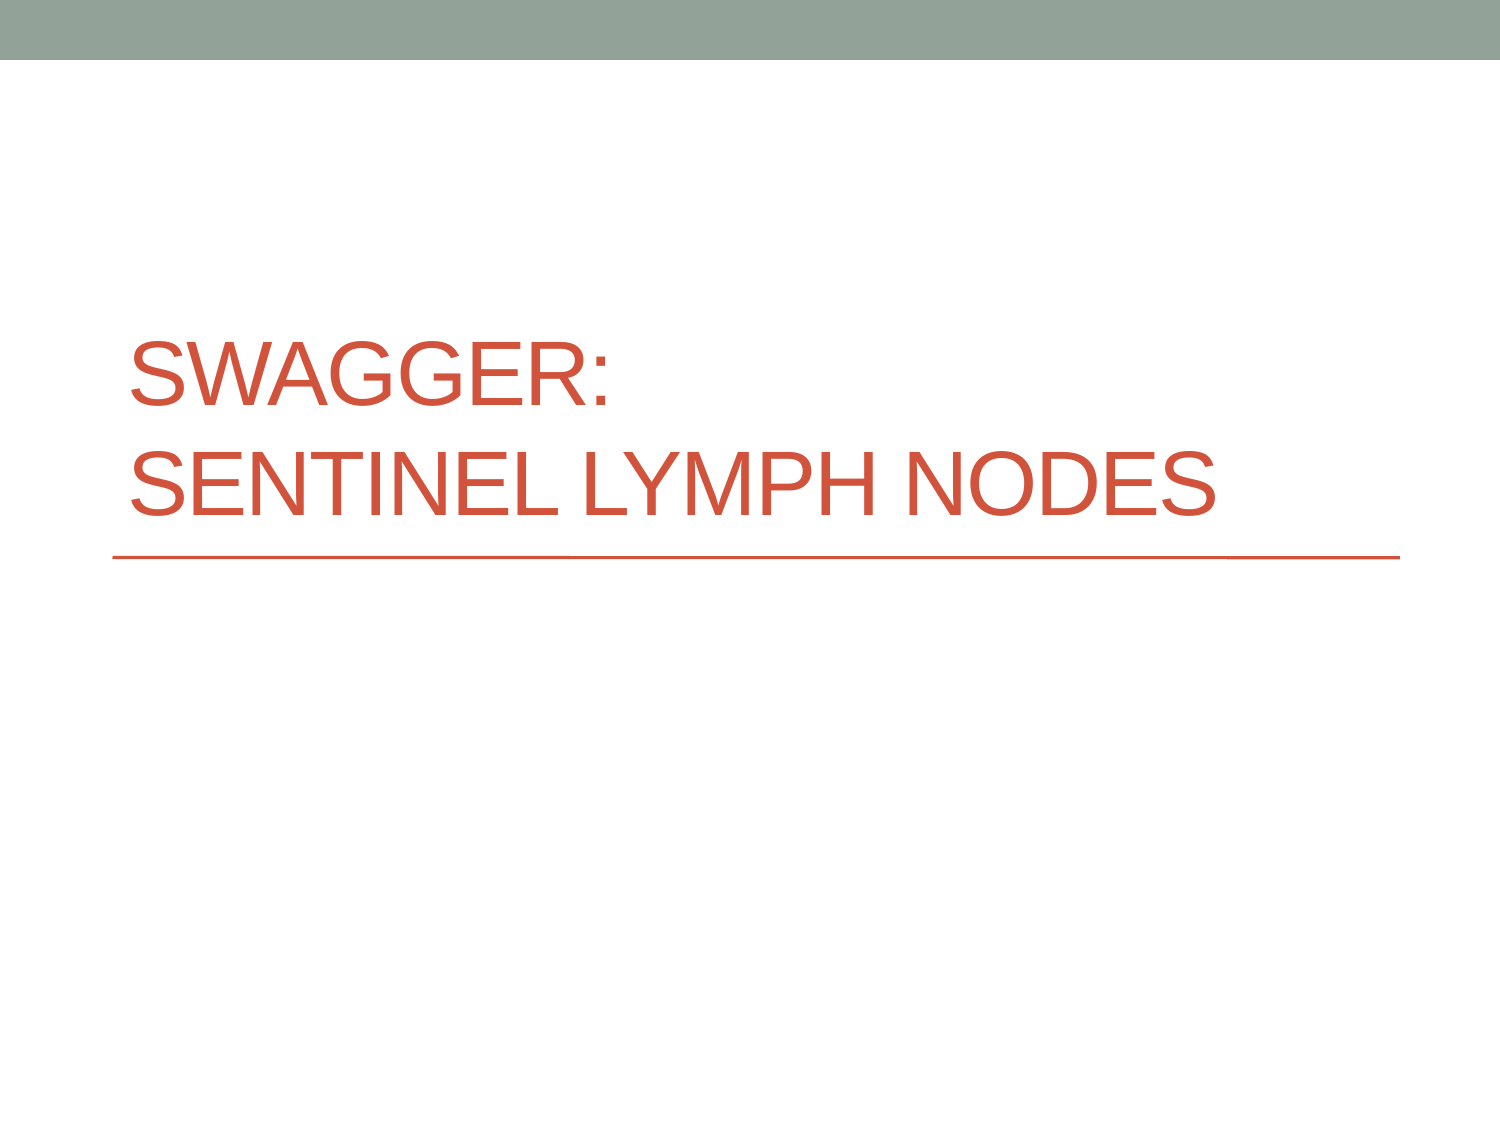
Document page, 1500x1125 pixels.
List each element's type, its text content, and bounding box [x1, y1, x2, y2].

title Swagger: sentinel lymph nodes [112, 224, 1400, 542]
